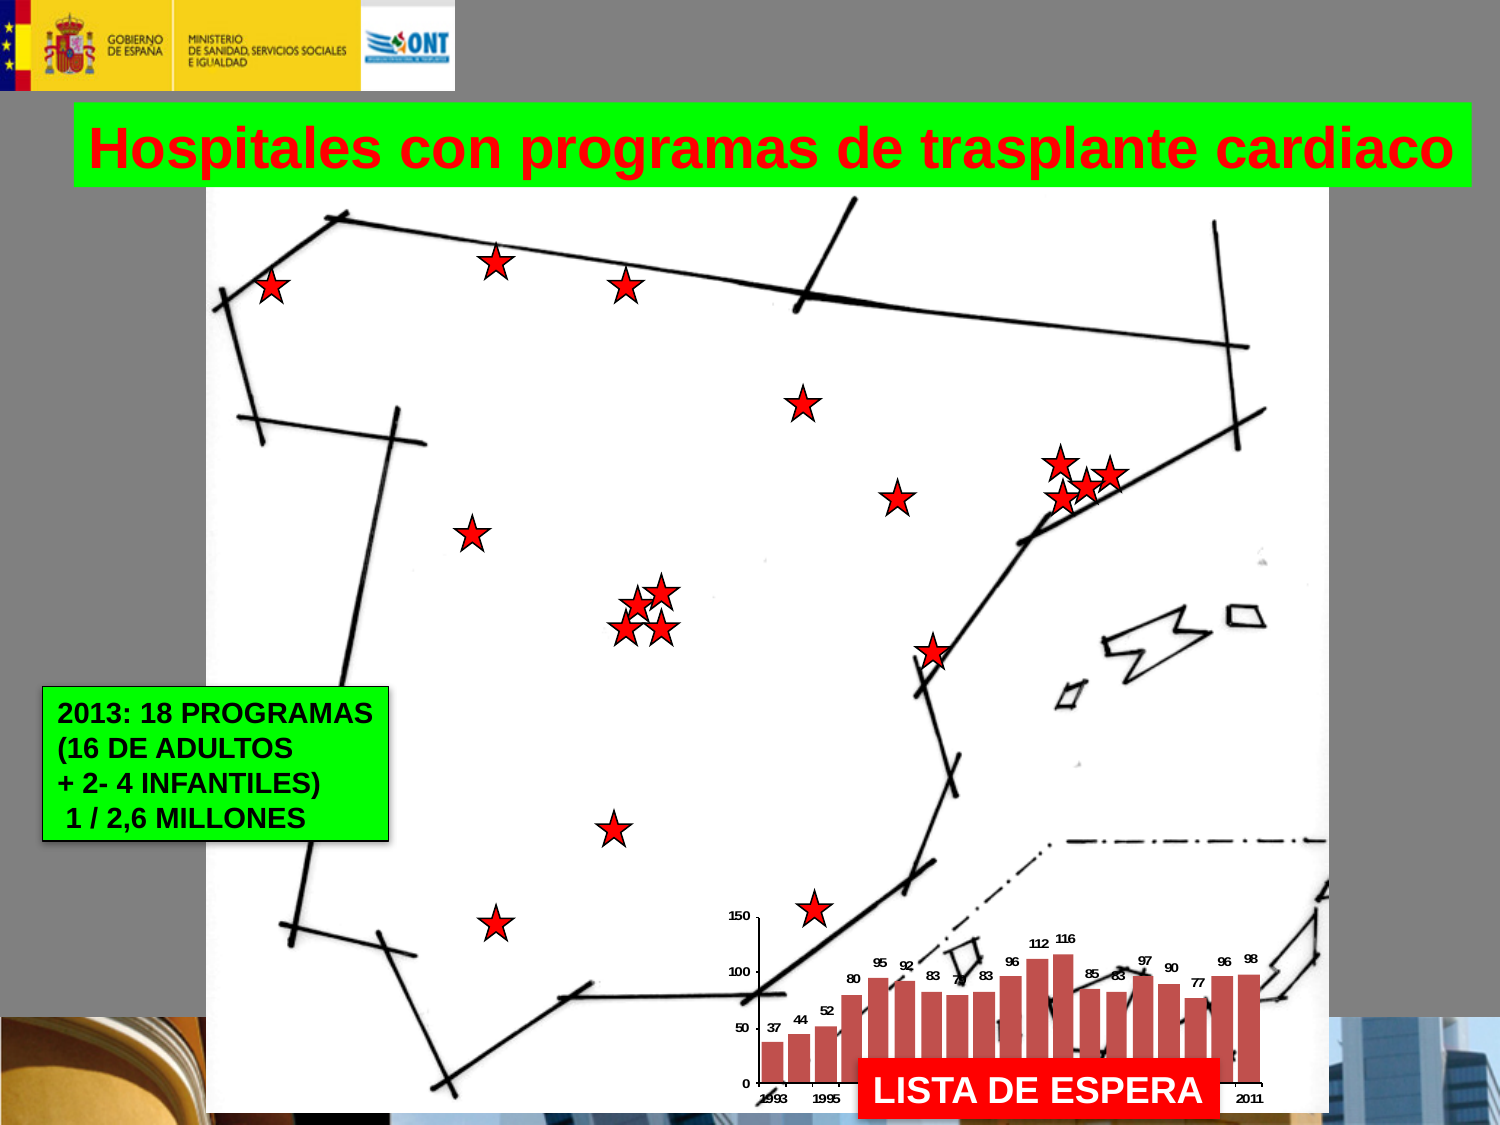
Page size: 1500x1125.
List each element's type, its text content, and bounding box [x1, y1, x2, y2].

picture [0, 0, 455, 91]
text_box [632, 892, 1353, 1125]
text_box Hospitales con programas de trasplante cardiaco [73, 102, 1472, 188]
picture [1353, 1016, 1500, 1125]
text_box 2013: 18 PROGRAMAS (16 DE ADULTOS + 2- 4 INFANTILES) 1 / 2,6 MILLONES [42, 686, 201, 842]
picture [0, 145, 1330, 1125]
